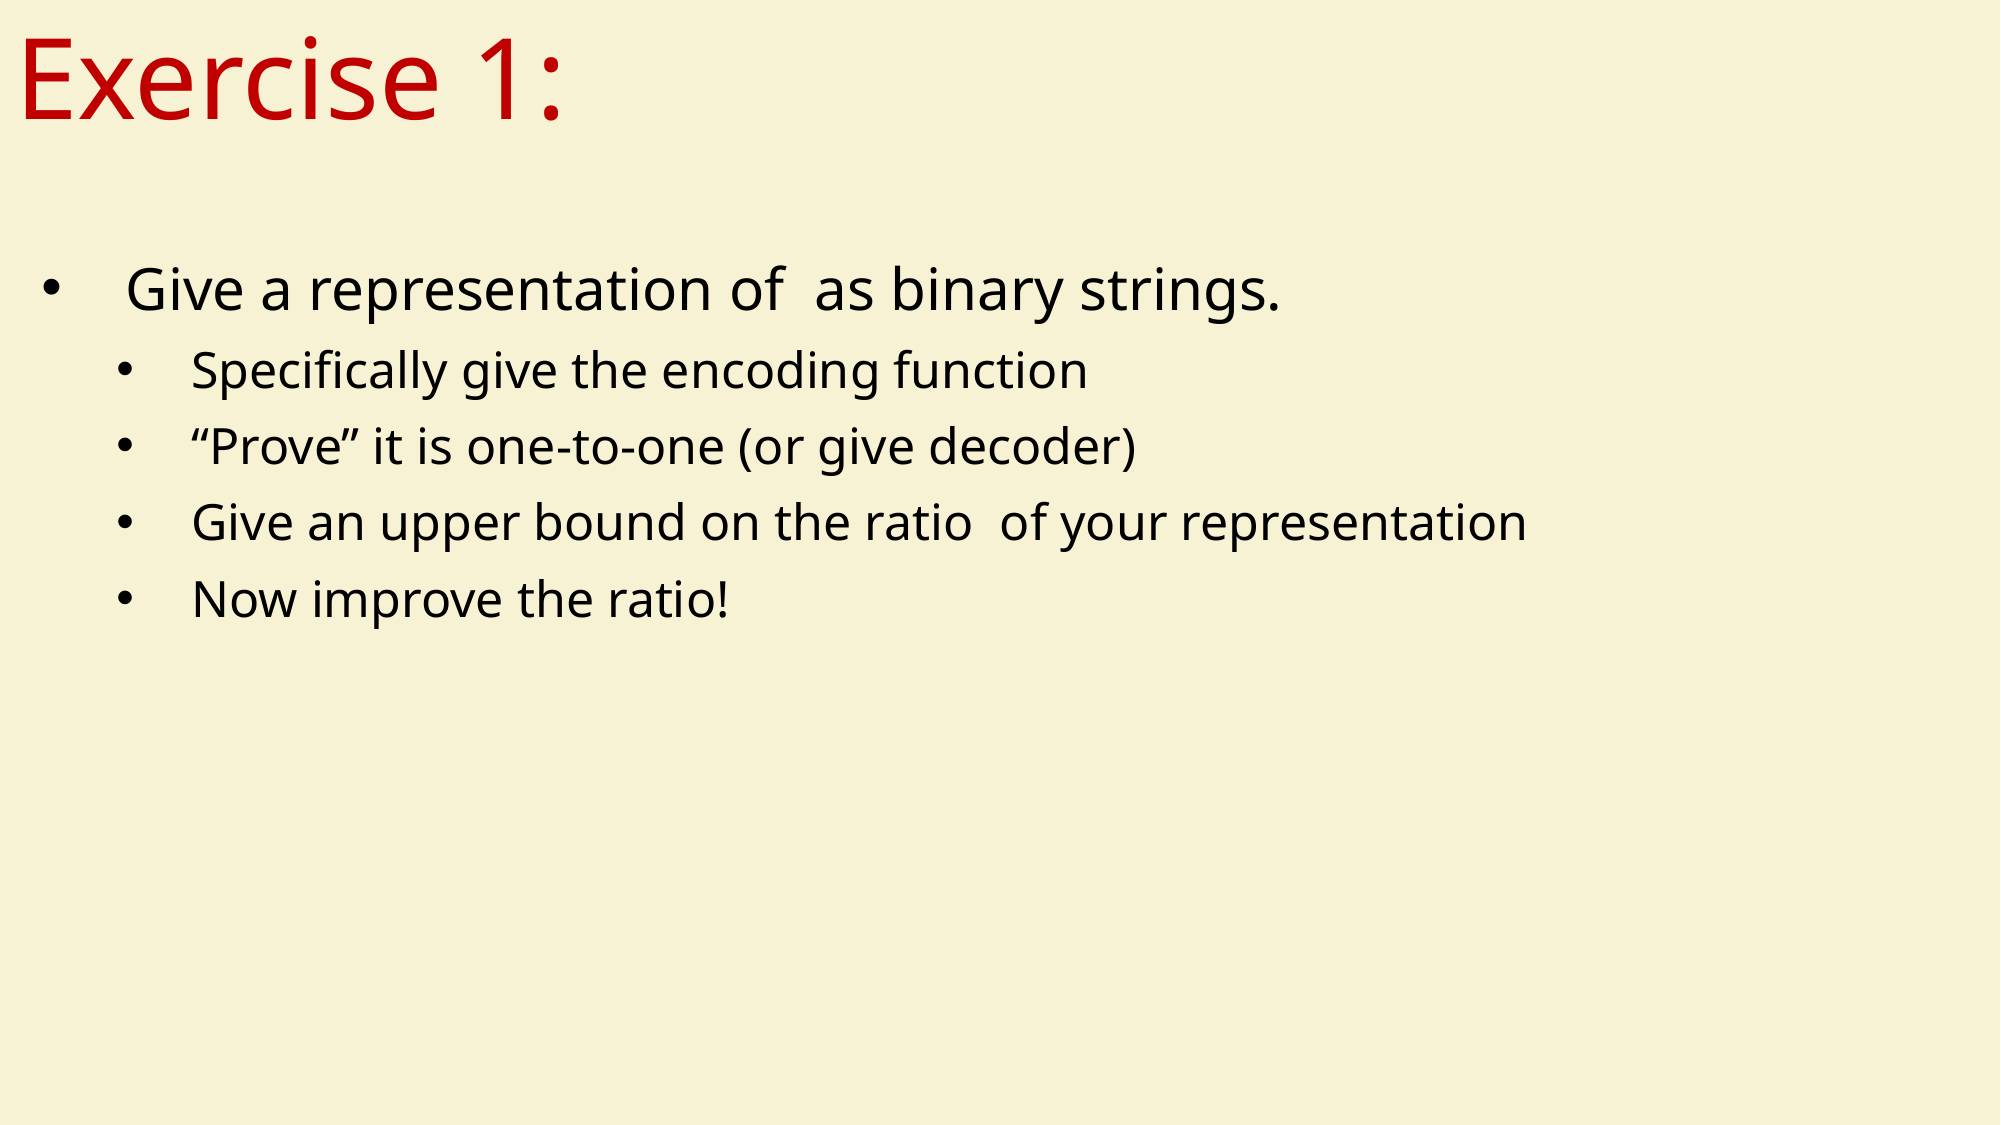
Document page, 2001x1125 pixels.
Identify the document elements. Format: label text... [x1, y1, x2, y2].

title Exercise 1: [0, 0, 2000, 167]
